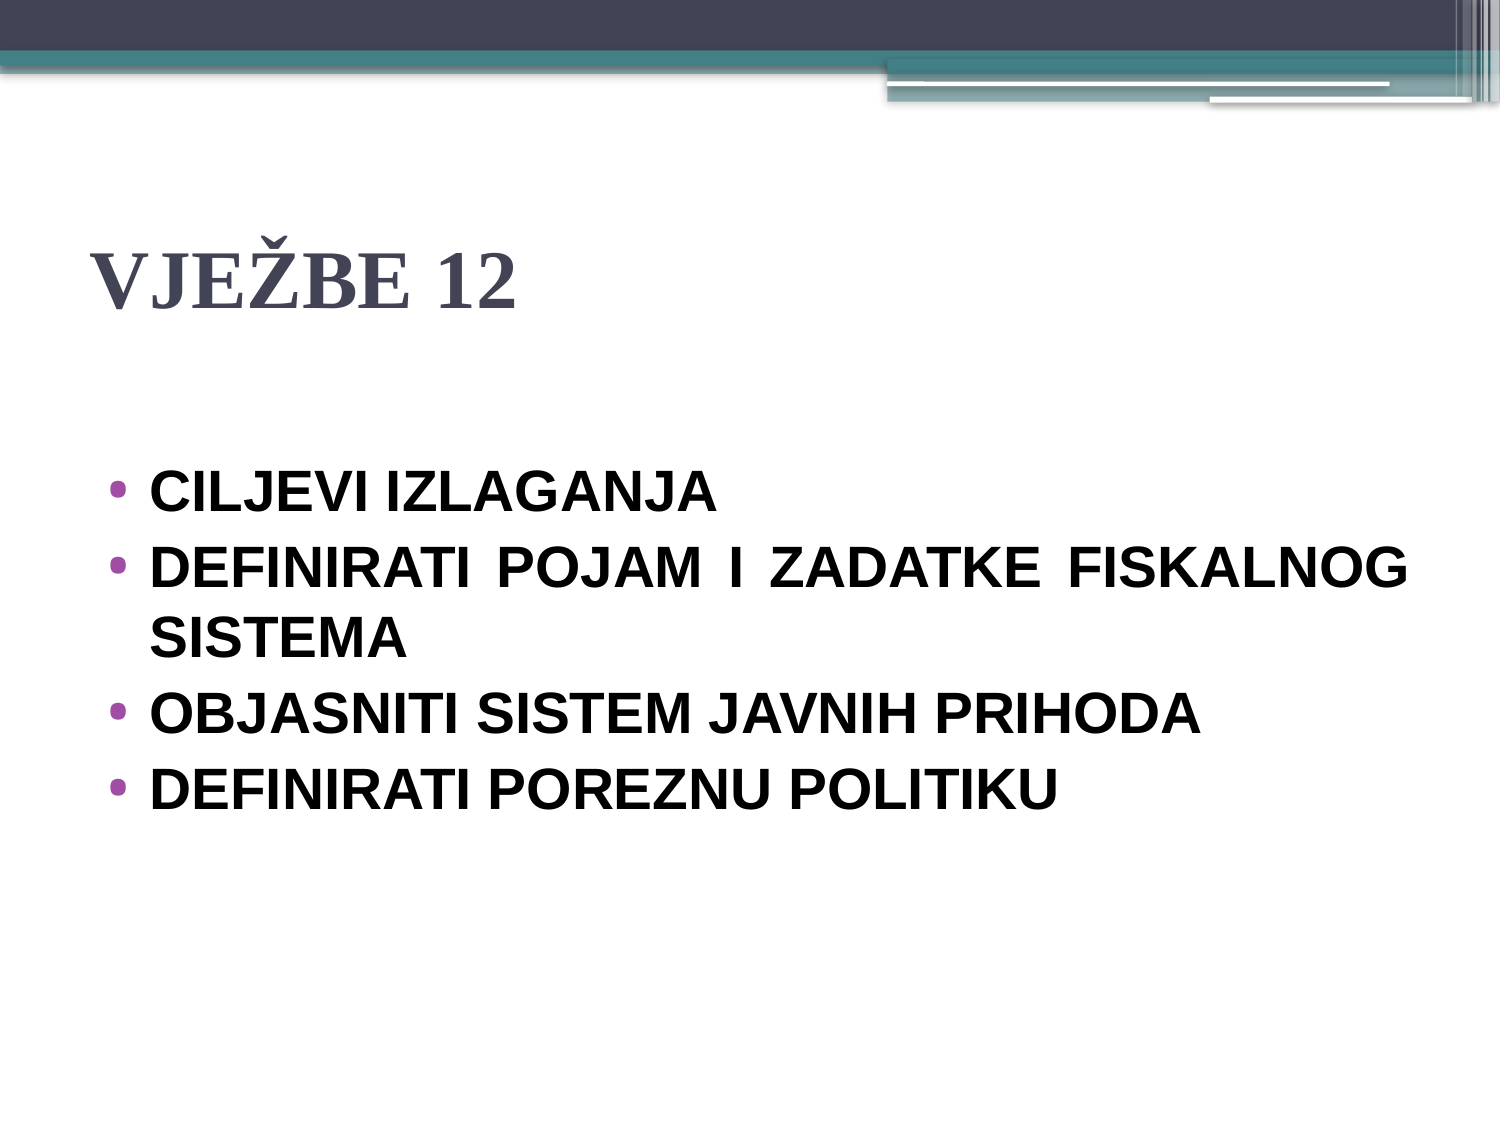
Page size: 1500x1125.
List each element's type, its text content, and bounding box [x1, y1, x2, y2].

list CILJEVI IZLAGANJA Definirati POJAM i ZADATKE fiskalnog sistema Objasniti SISTEM JAVNIH PRIHODA Definirati POREZNU POLITIKU [75, 368, 1425, 1079]
title VJEŽBE 12 [75, 187, 1425, 363]
